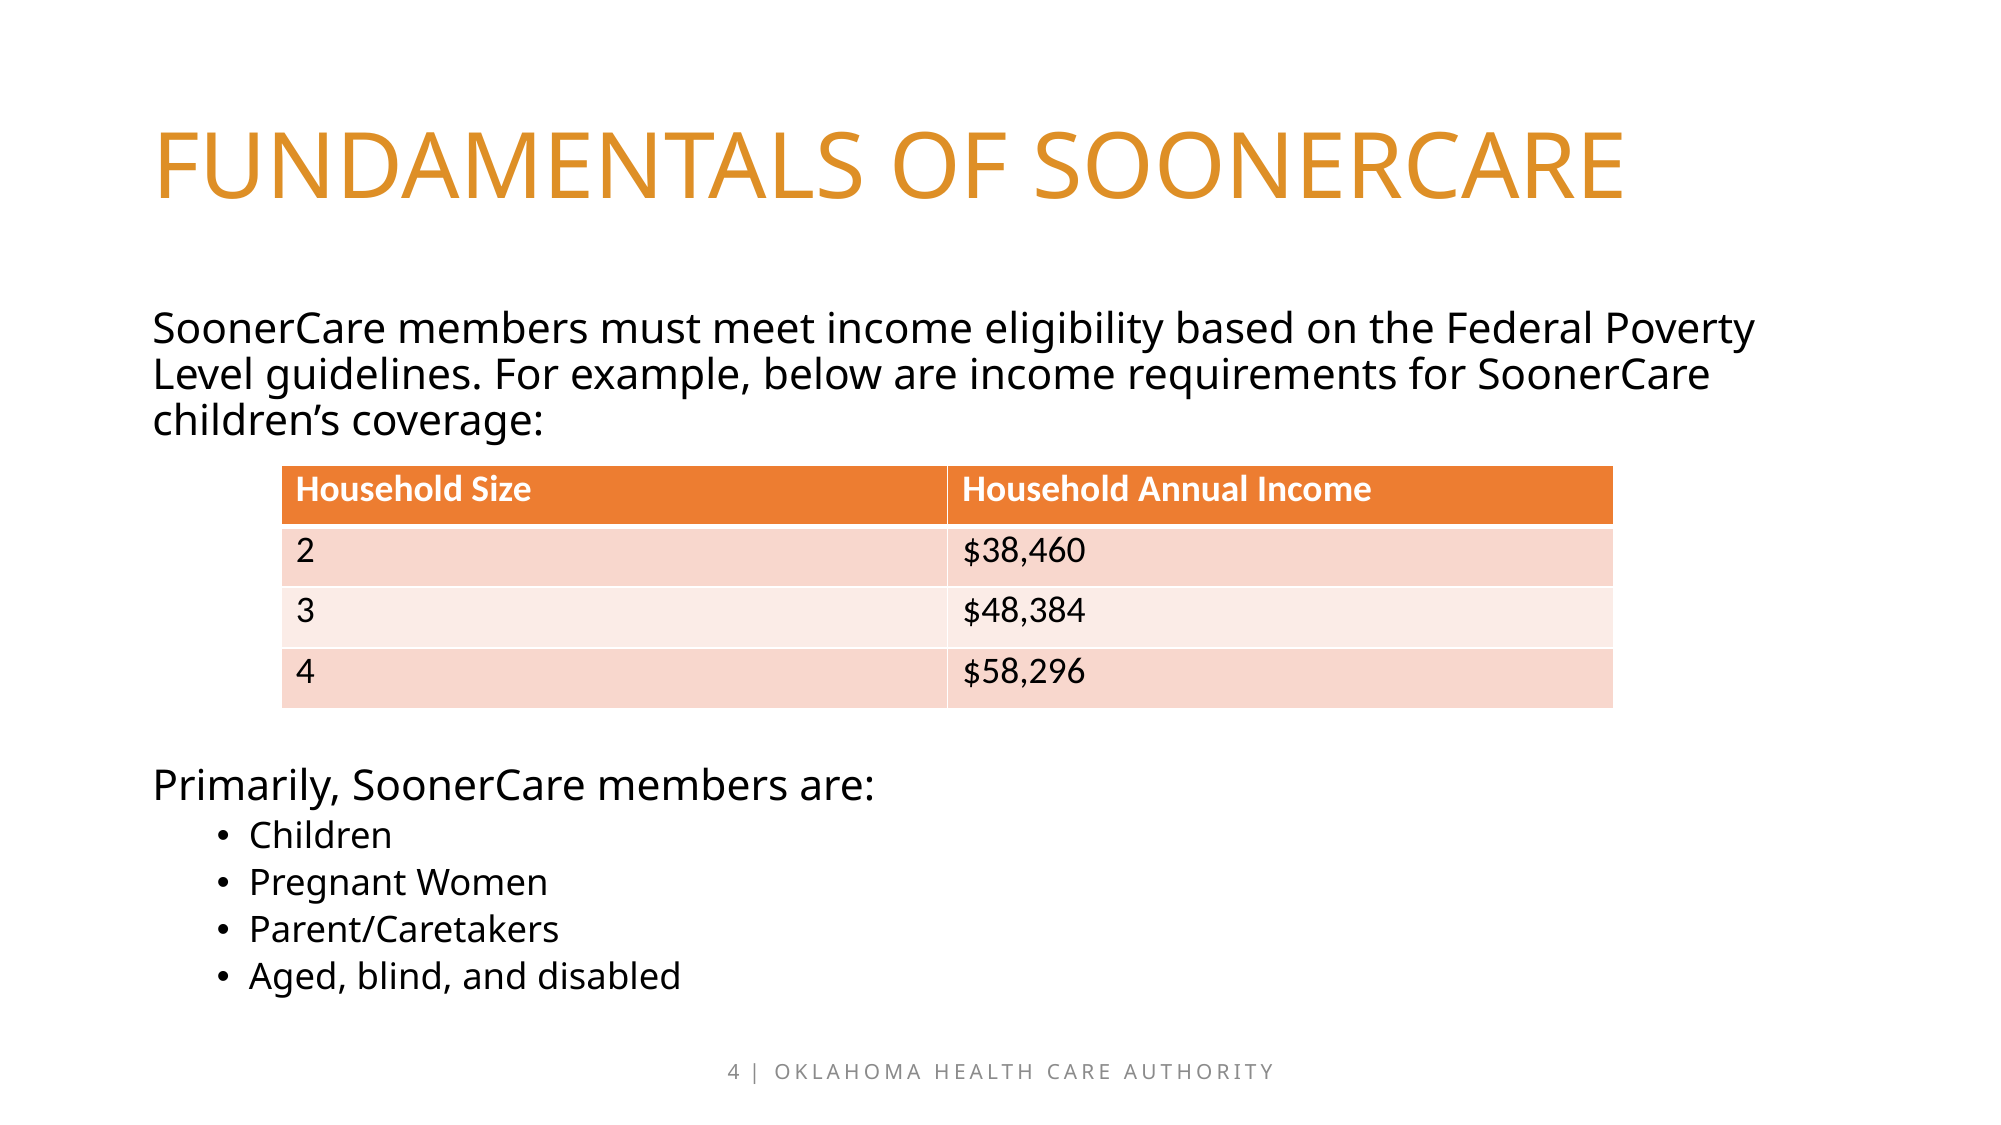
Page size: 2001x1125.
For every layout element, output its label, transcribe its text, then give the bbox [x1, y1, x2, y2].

table_header Household Annual Income [948, 466, 1613, 524]
table_cell 2 [282, 529, 947, 586]
table_cell $38,460 [948, 529, 1613, 586]
table_cell 3 [282, 588, 947, 647]
table_cell $58,296 [948, 649, 1613, 708]
table_cell 4 [282, 649, 947, 708]
list SoonerCare members must meet income eligibility based on the Federal Poverty Level guidelines. For example, below are income requirements for SoonerCare children’s coverage: Primarily, SoonerCare members are: Children Pregnant Women Parent/Caretakers Aged, blind, and disabled [137, 299, 1863, 1014]
title Fundamentals of soonercare [137, 59, 1918, 278]
table_header Household Size [282, 466, 947, 524]
table_cell $48,384 [948, 588, 1613, 647]
